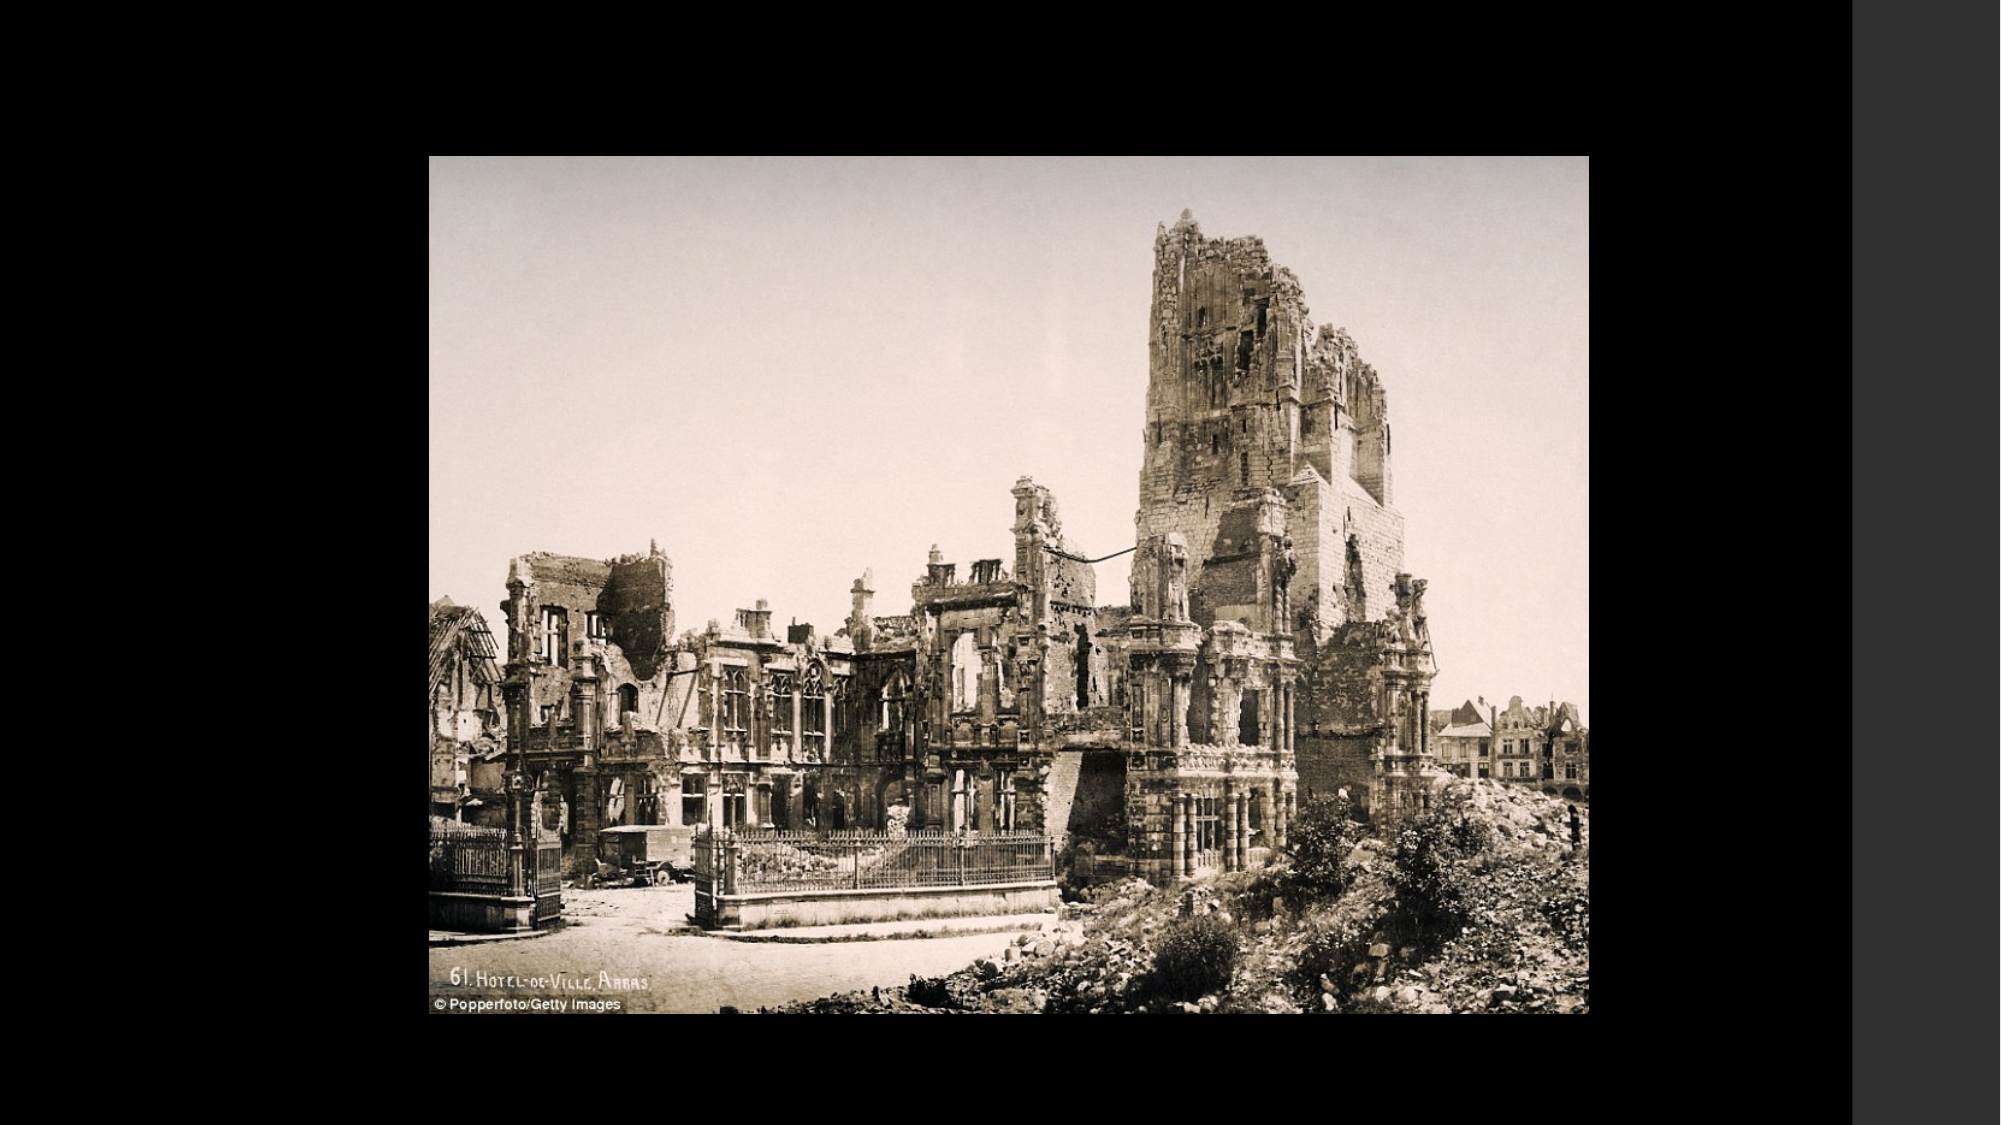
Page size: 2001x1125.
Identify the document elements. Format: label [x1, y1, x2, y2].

list [429, 156, 1589, 1014]
